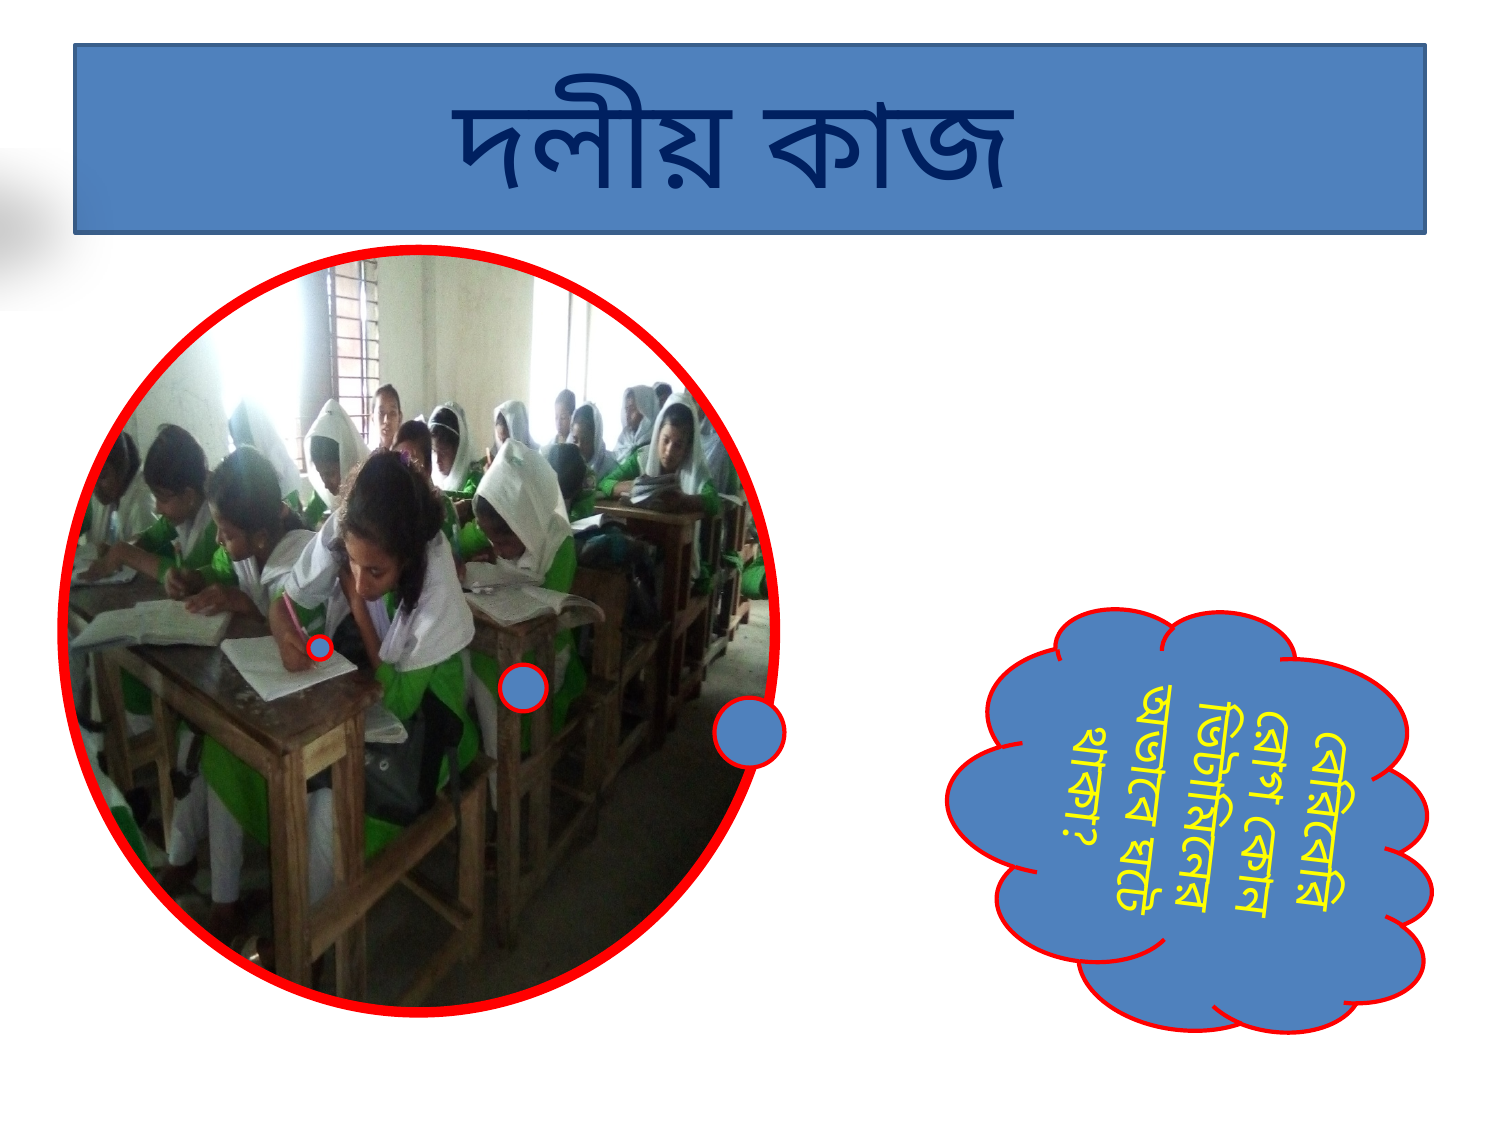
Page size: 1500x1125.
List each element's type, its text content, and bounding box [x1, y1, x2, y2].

title দলীয় কাজ [73, 43, 1427, 235]
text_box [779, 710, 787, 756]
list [62, 249, 776, 1013]
text_box বেরিবেরি রোগ কোন ভিটামিনের অভাবে ঘটে থাকা? [944, 607, 1434, 1035]
